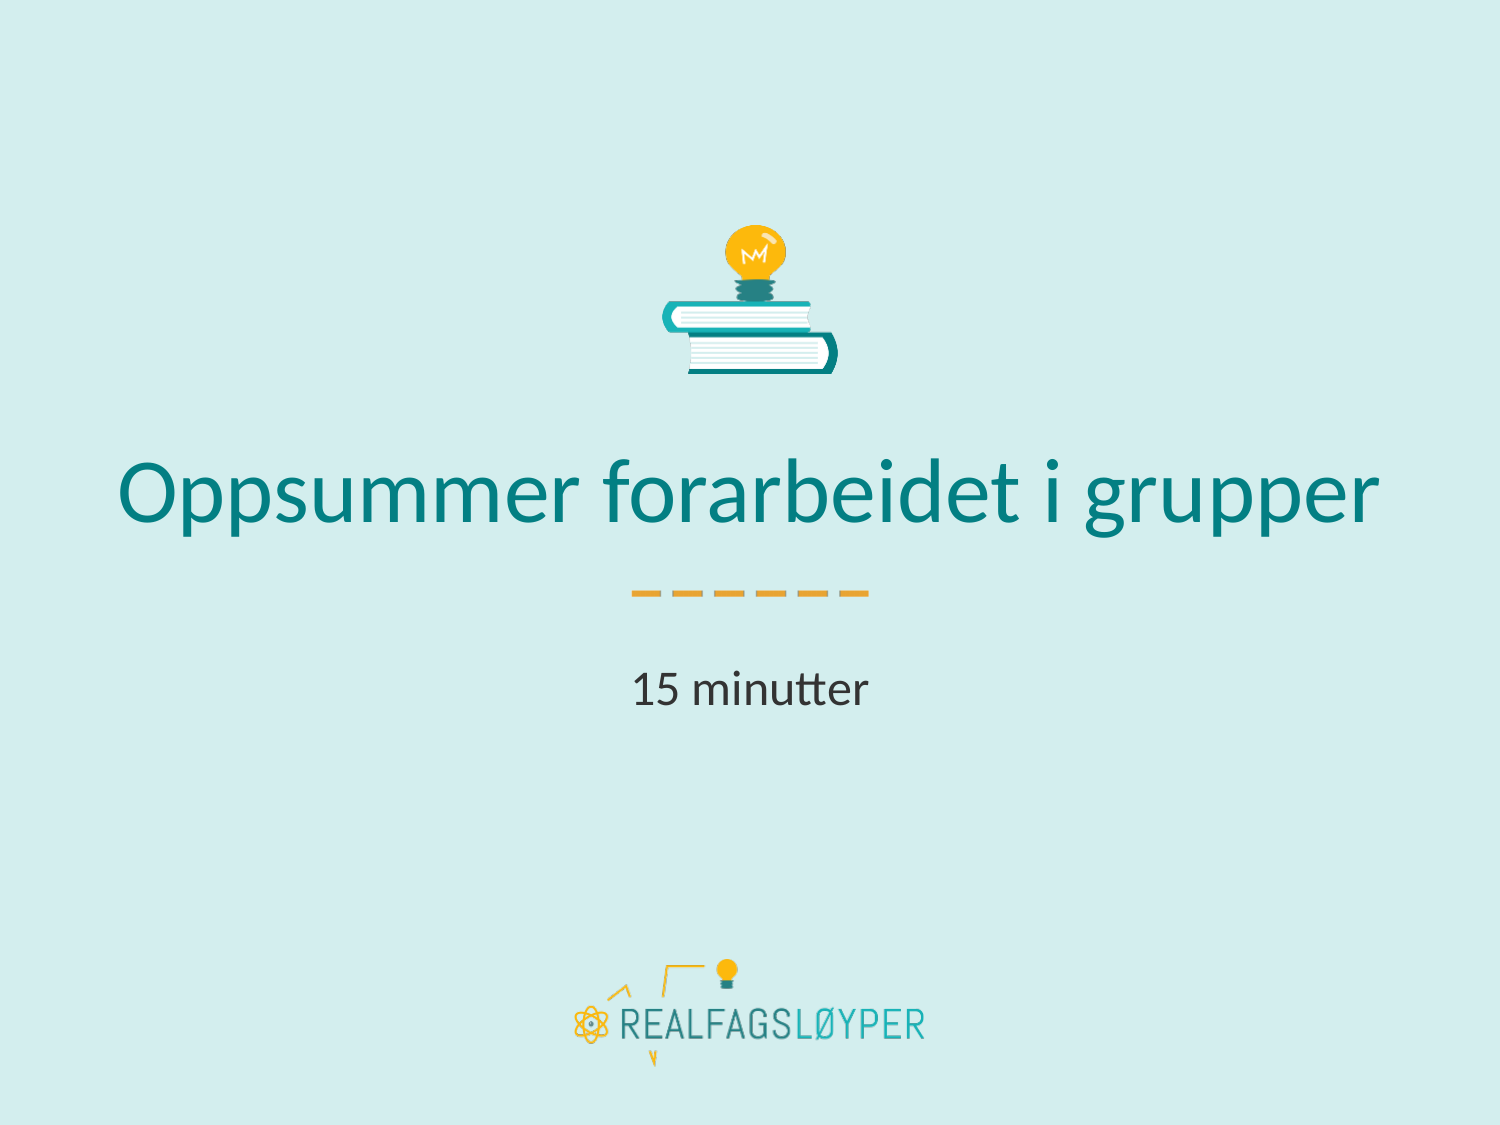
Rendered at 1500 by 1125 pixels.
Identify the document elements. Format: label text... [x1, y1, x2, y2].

picture [662, 225, 838, 374]
picture [574, 959, 925, 1067]
title Oppsummer forarbeidet i grupper [90, 418, 1410, 567]
picture [632, 591, 868, 596]
subtitle 15 minutter [187, 654, 1313, 927]
